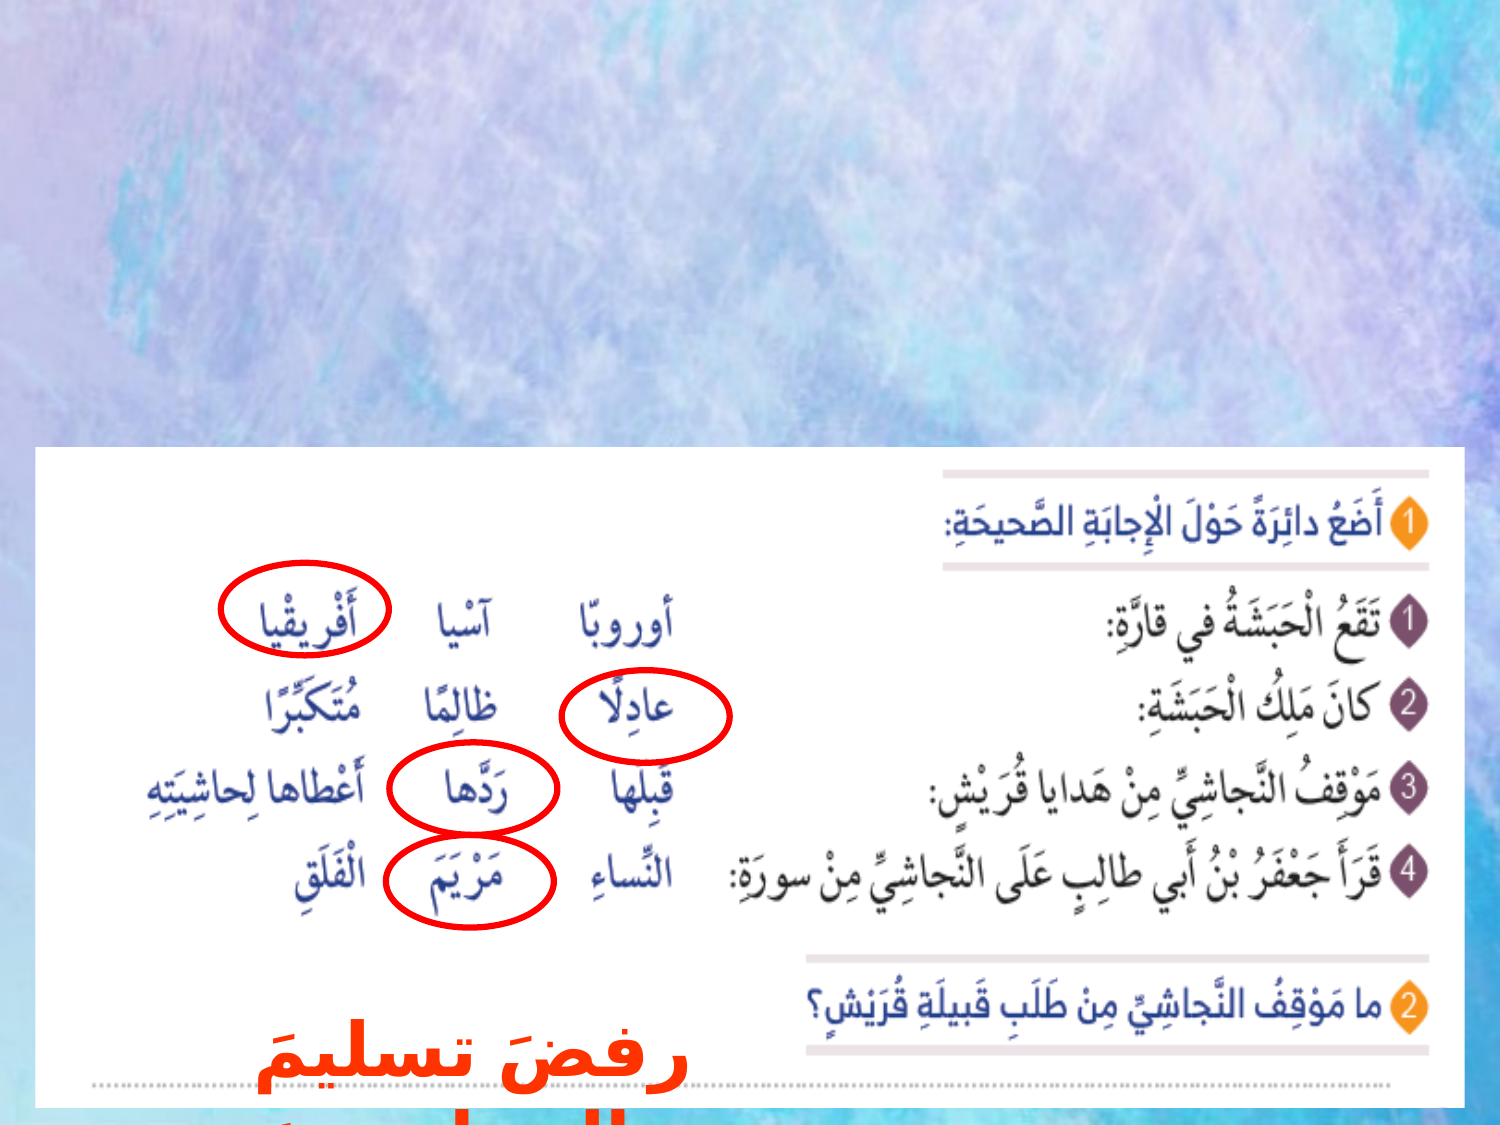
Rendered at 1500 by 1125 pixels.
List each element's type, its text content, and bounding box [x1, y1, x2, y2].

text_box رفضَ تسليمَ المهاجرينَ [238, 1108, 996, 1125]
picture [0, 0, 1500, 1125]
